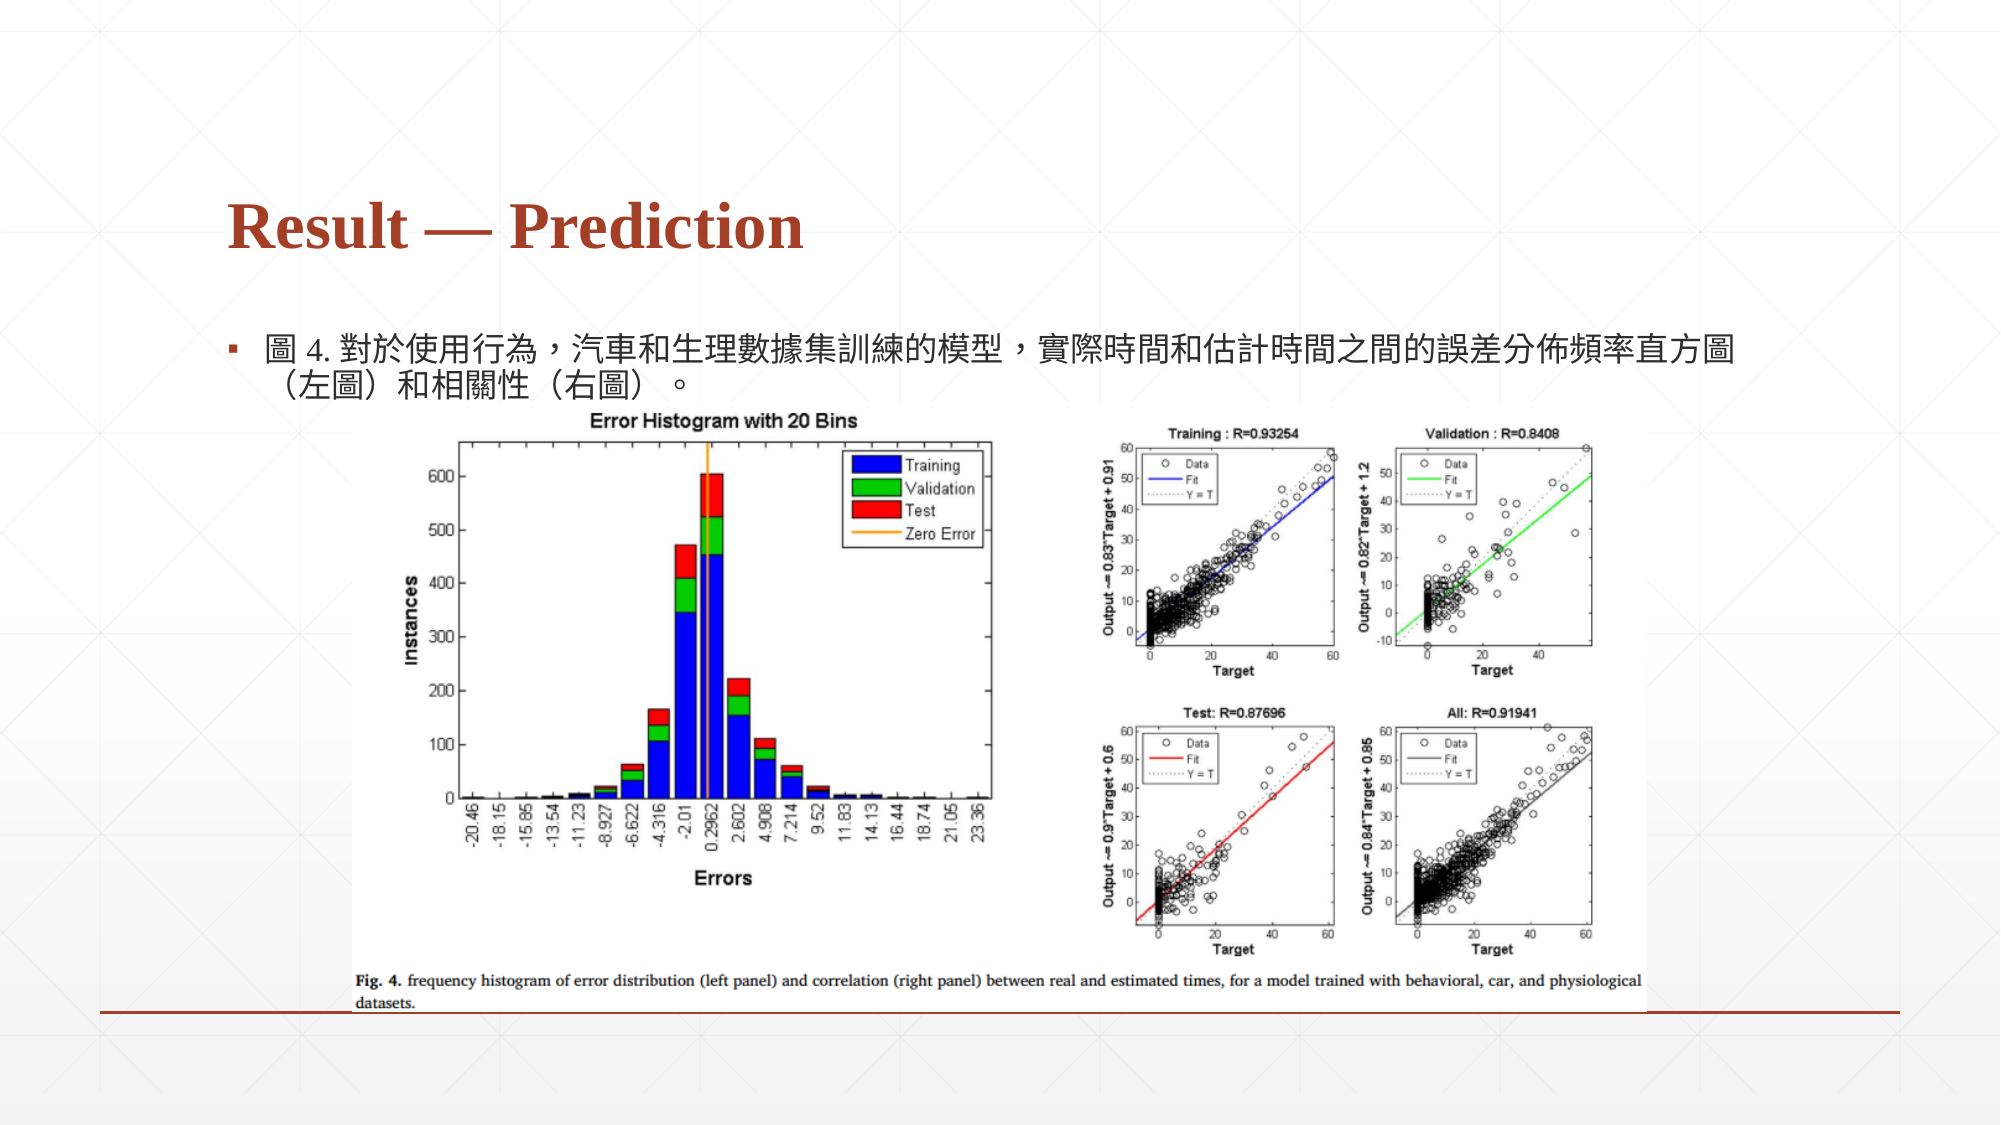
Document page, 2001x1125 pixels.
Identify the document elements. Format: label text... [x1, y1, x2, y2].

list 圖4.對於使用行為，汽車和生理數據集訓練的模型，實際時間和估計時間之間的誤差分佈頻率直方圖（左圖）和相關性（右圖）。 [212, 324, 1788, 950]
picture [352, 402, 1648, 1012]
title Result — Prediction [212, 82, 1788, 271]
